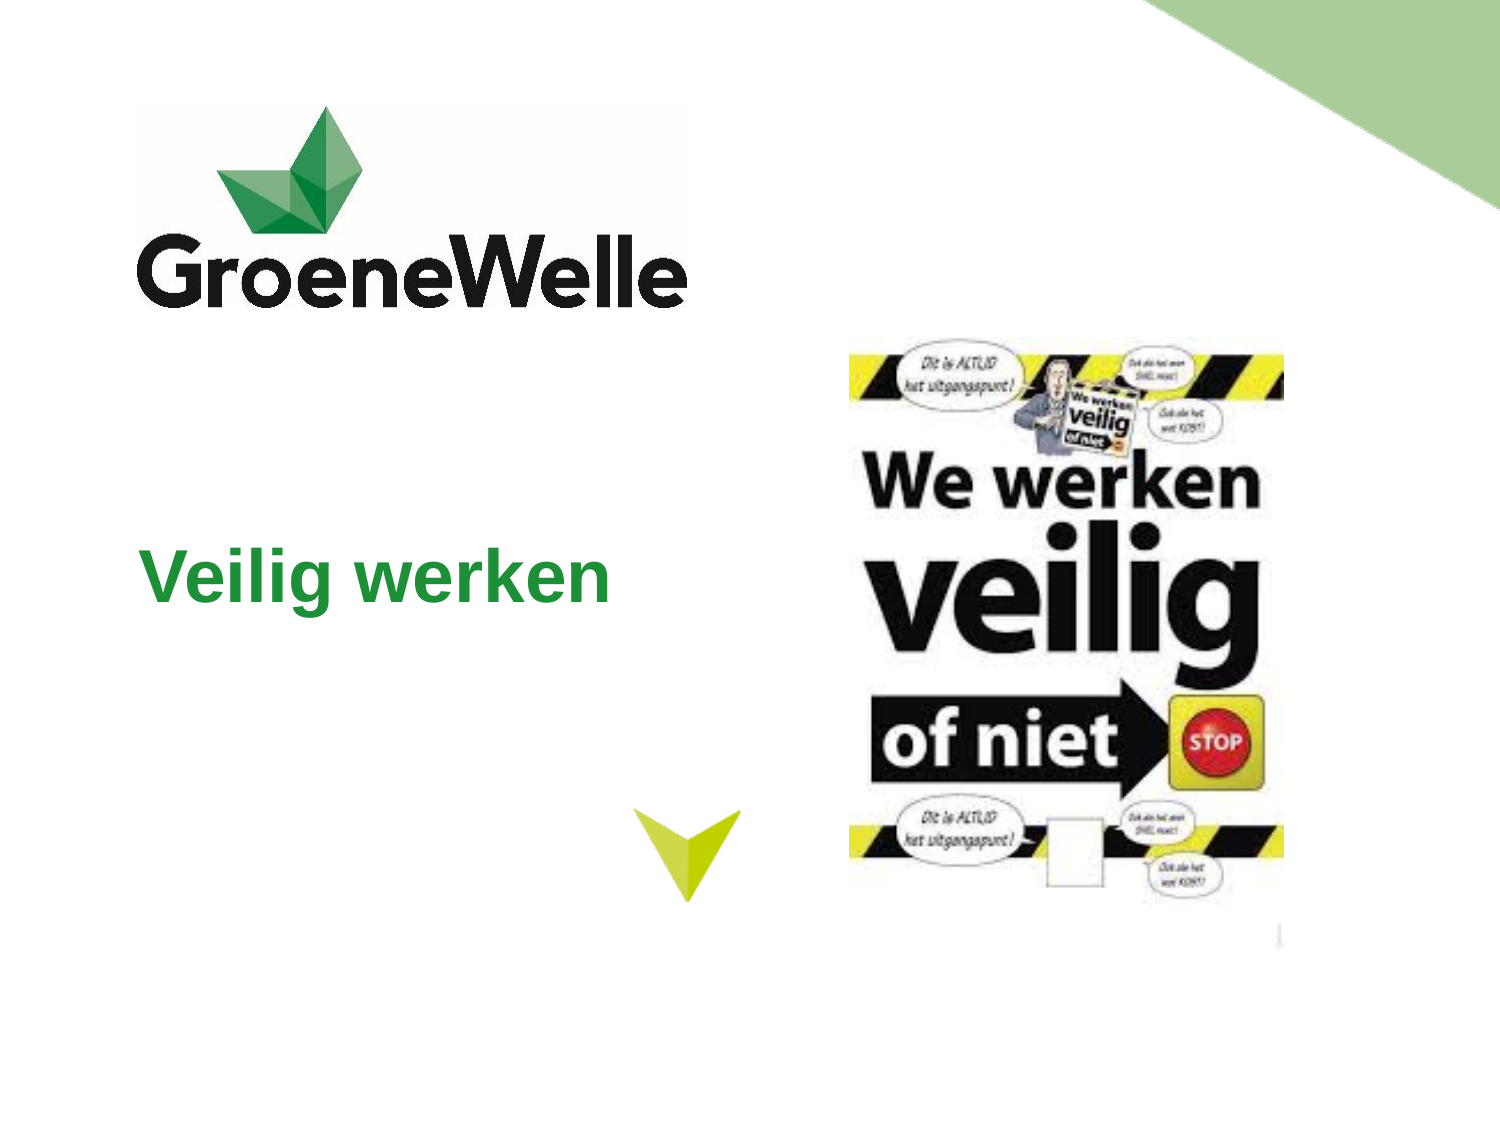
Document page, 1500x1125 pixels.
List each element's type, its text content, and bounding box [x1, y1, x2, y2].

text_box Veilig werken [123, 520, 844, 625]
picture [1082, 0, 1500, 233]
picture [136, 106, 688, 308]
picture [849, 337, 1284, 950]
picture [633, 807, 741, 902]
